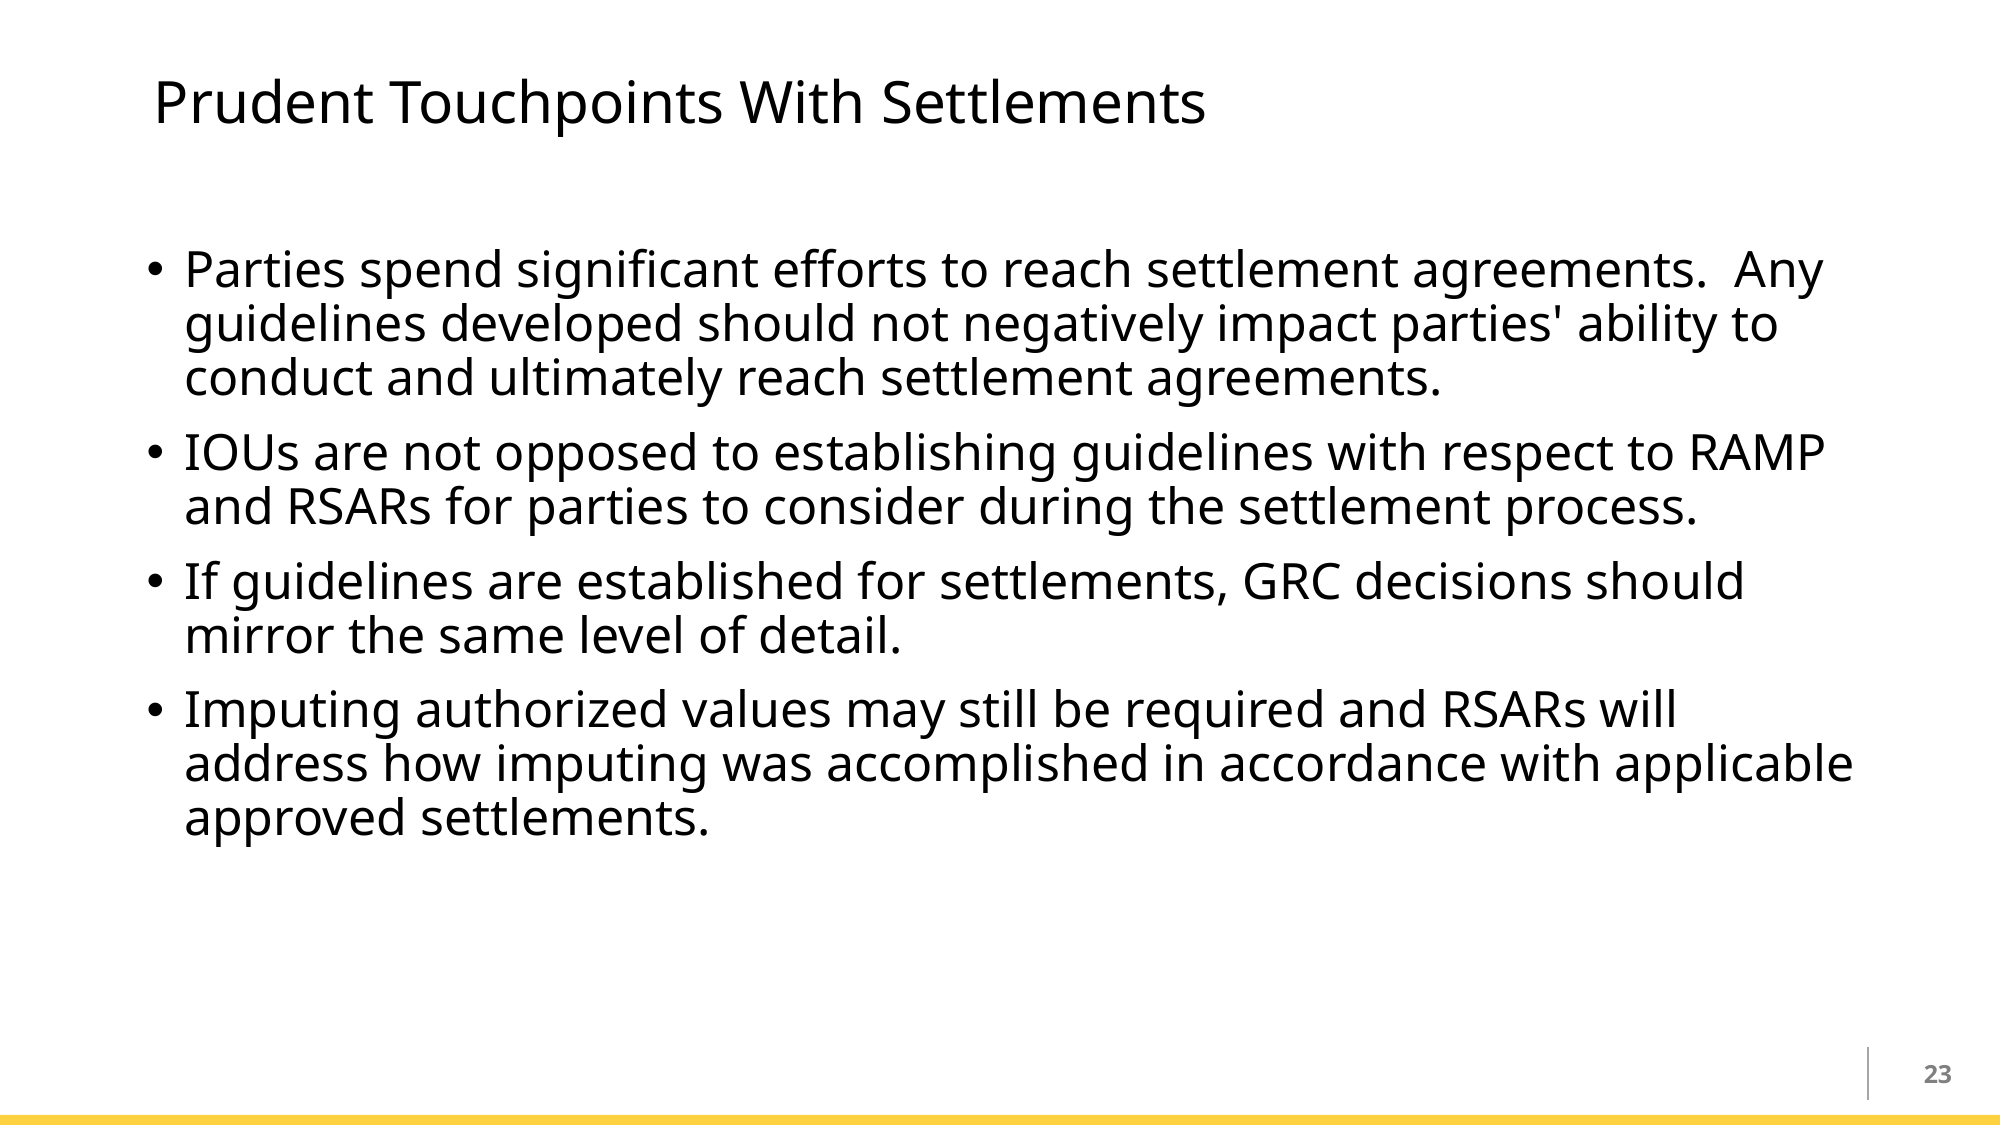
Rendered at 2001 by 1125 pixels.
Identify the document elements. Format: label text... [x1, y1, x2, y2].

slide_number 23 [1854, 1045, 1968, 1106]
text_box Prudent Touchpoints With Settlements [139, 23, 1861, 187]
list Parties spend significant efforts to reach settlement agreements. Any guidelines developed should not negatively impact parties' ability to conduct and ultimately reach settlement agreements. IOUs are not opposed to establishing guidelines with respect to RAMP and RSARs for parties to consider during the settlement process. If guidelines are established for settlements, GRC decisions should mirror the same level of detail. Imputing authorized values may still be required and RSARs will address how imputing was accomplished in accordance with applicable approved settlements. [131, 236, 1889, 965]
